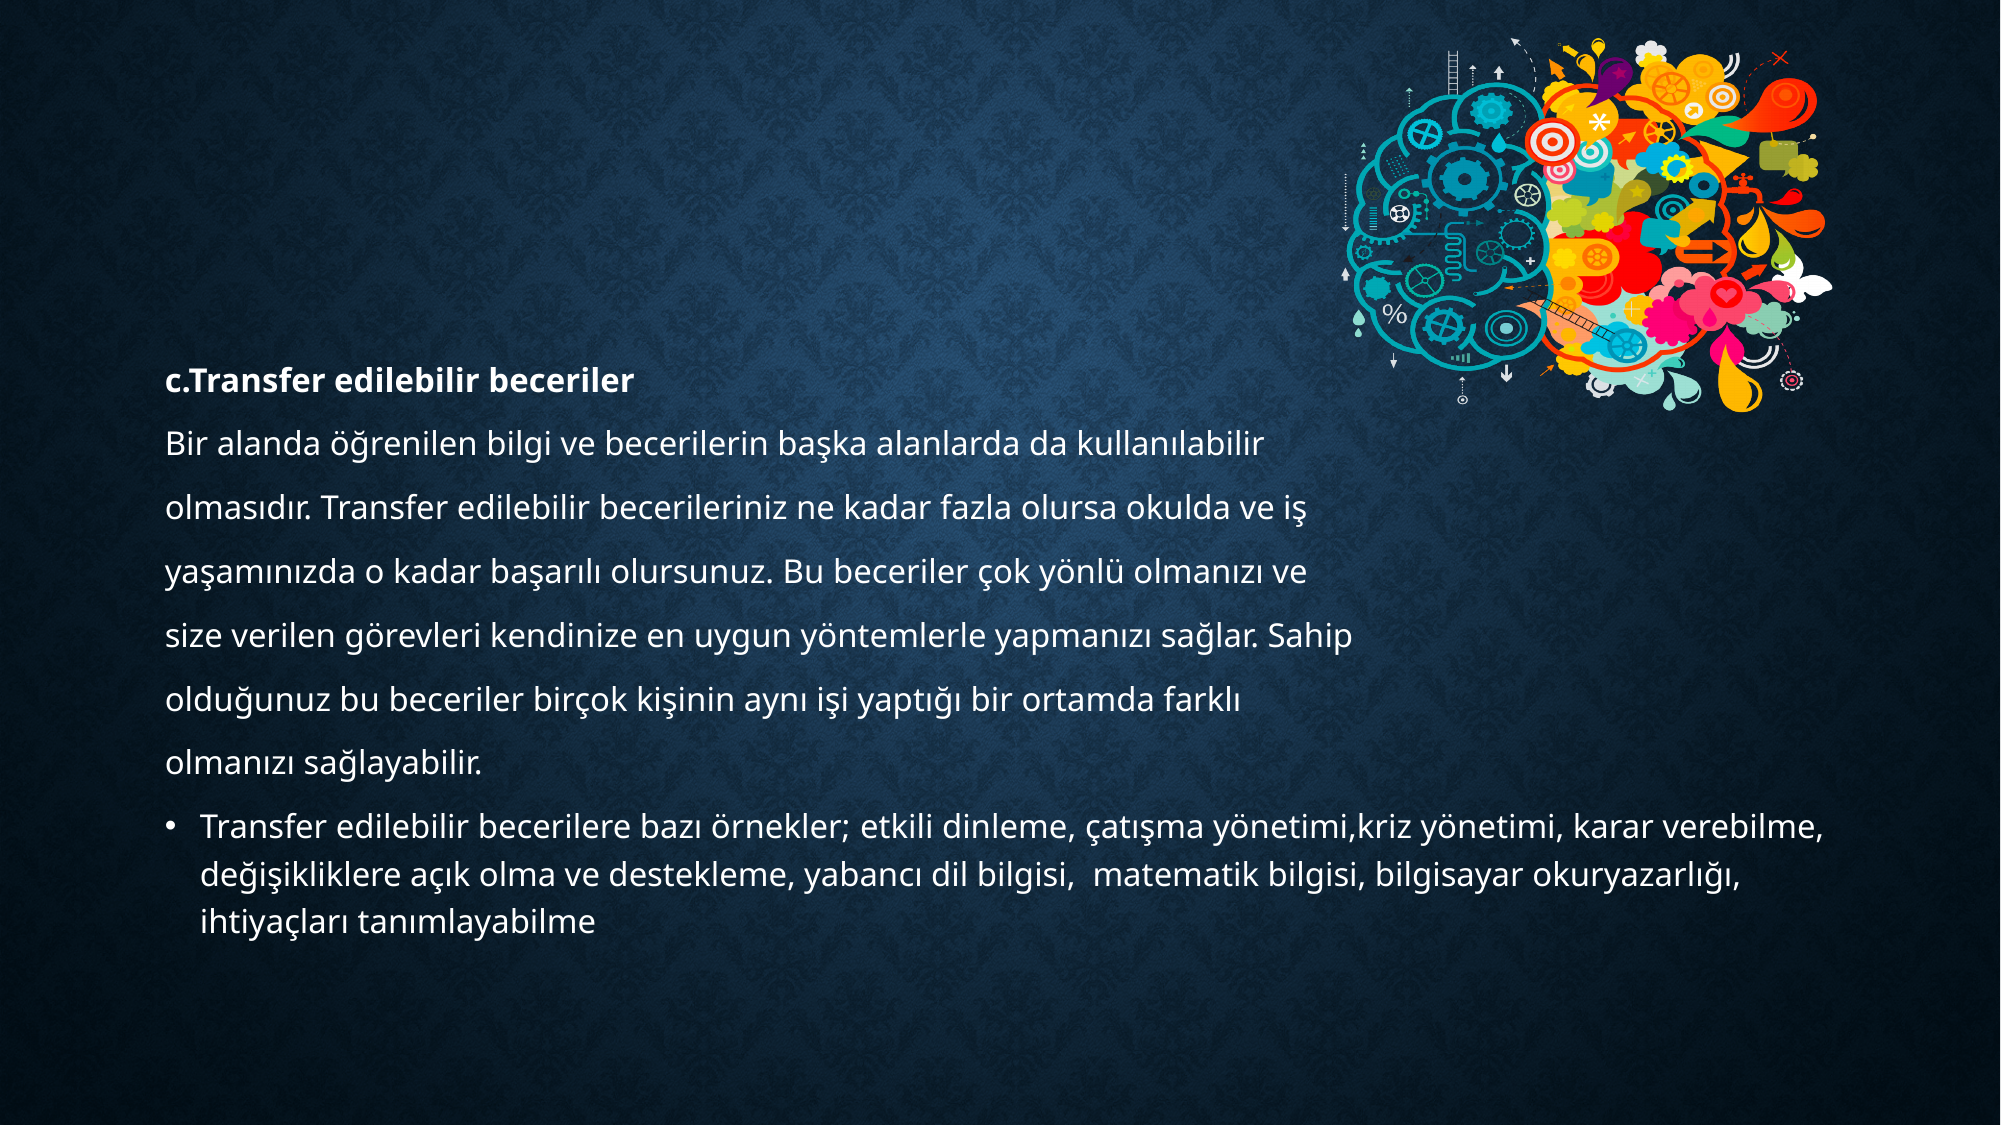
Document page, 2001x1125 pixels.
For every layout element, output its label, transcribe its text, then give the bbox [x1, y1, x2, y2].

list c.Transfer edilebilir beceriler Bir alanda öğrenilen bilgi ve becerilerin başka alanlarda da kullanılabilir olmasıdır. Transfer edilebilir becerileriniz ne kadar fazla olursa okulda ve iş yaşamınızda o kadar başarılı olursunuz. Bu beceriler çok yönlü olmanızı ve size verilen görevleri kendinize en uygun yöntemlerle yapmanızı sağlar. Sahip olduğunuz bu beceriler birçok kişinin aynı işi yaptığı bir ortamda farklı olmanızı sağlayabilir. Transfer edilebilir becerilere bazı örnekler; etkili dinleme, çatışma yönetimi,kriz yönetimi, karar verebilme, değişikliklere açık olma ve destekleme, yabancı dil bilgisi, matematik bilgisi, bilgisayar okuryazarlığı, ihtiyaçları tanımlayabilme [149, 343, 1849, 950]
picture [1340, 37, 1834, 414]
